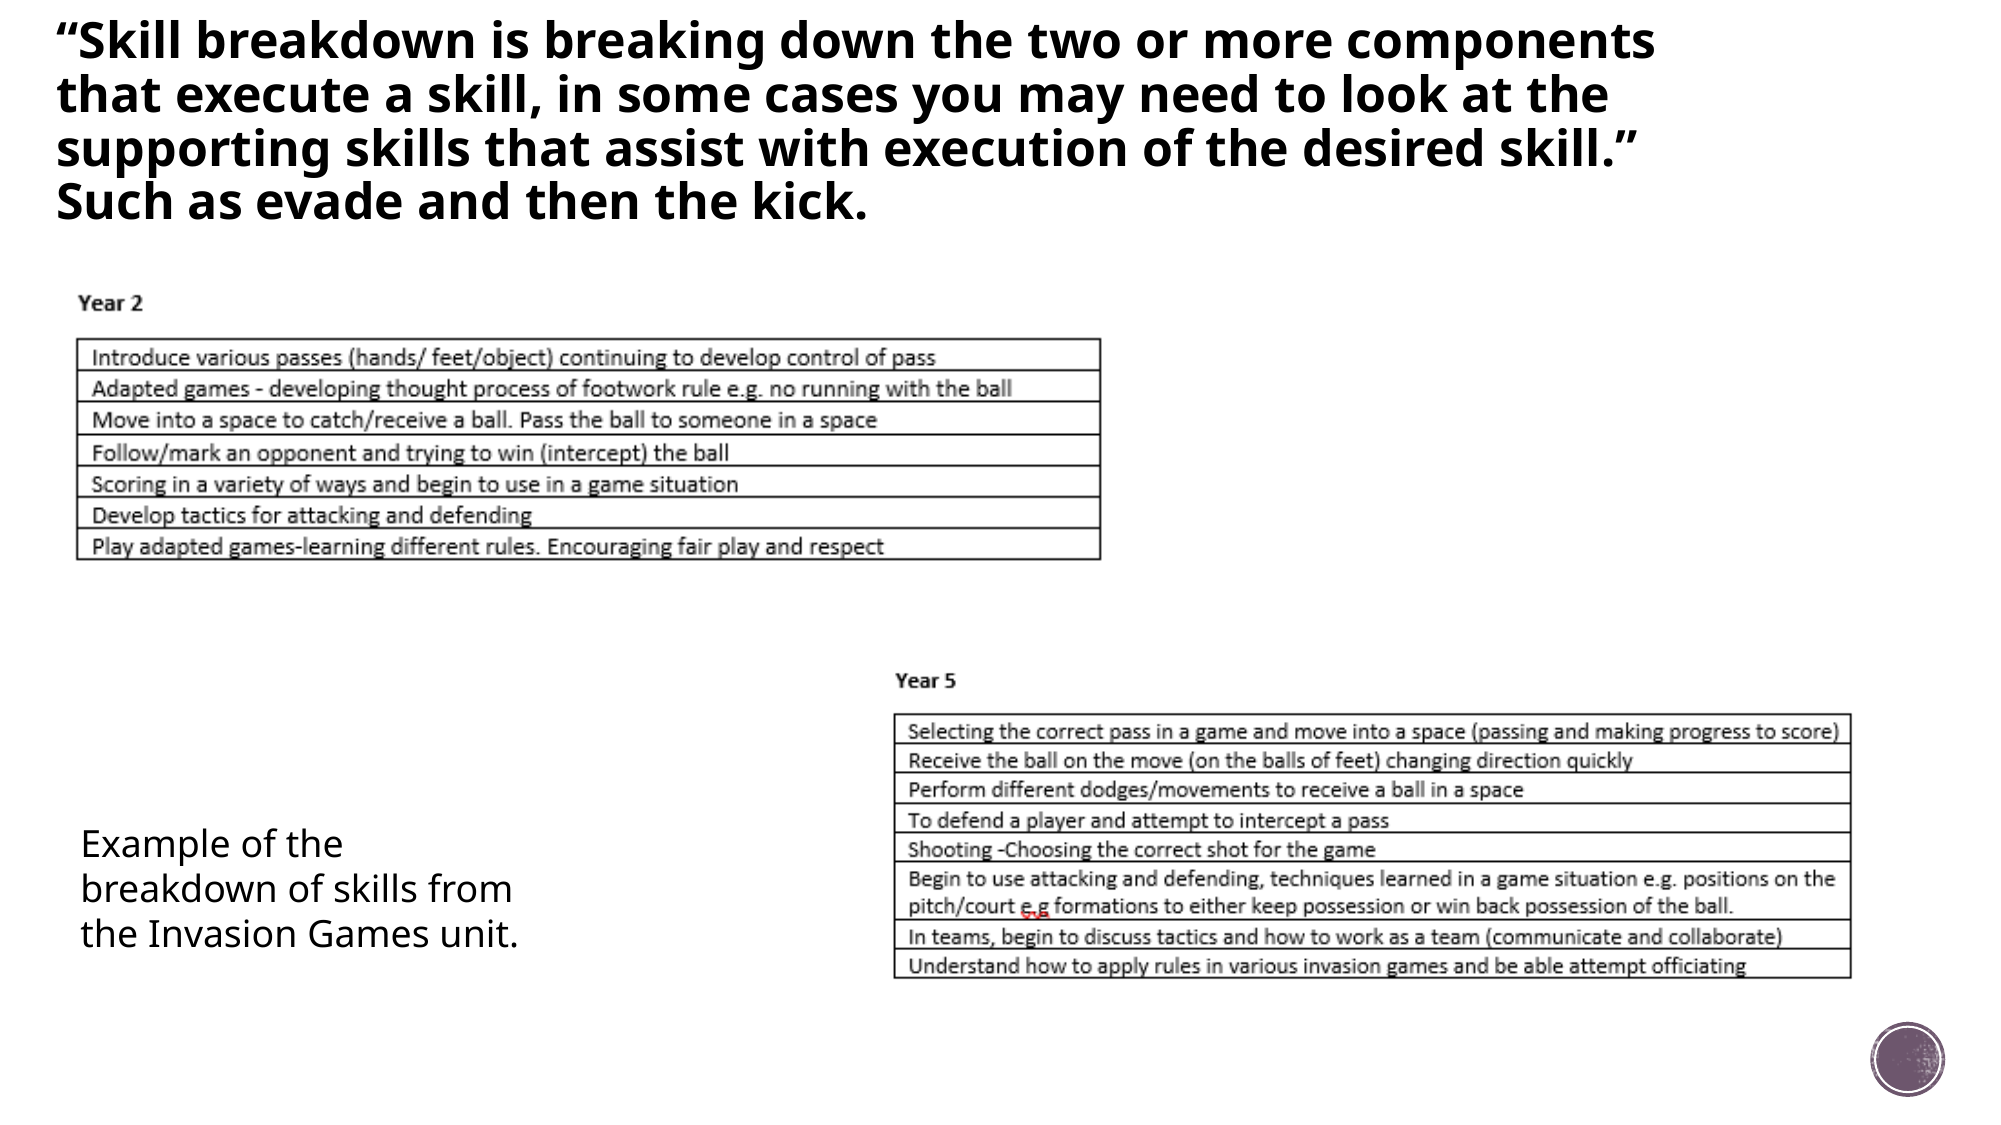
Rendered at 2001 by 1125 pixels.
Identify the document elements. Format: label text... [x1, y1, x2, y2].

picture [885, 661, 1863, 990]
text_box Example of the breakdown of skills from the Invasion Games unit. [65, 812, 565, 963]
picture [65, 284, 1125, 586]
title “Skill breakdown is breaking down the two or more components that execute a skill, in some cases you may need to look at the supporting skills that assist with execution of the desired skill.” Such as evade and then the kick. [41, 20, 1692, 285]
